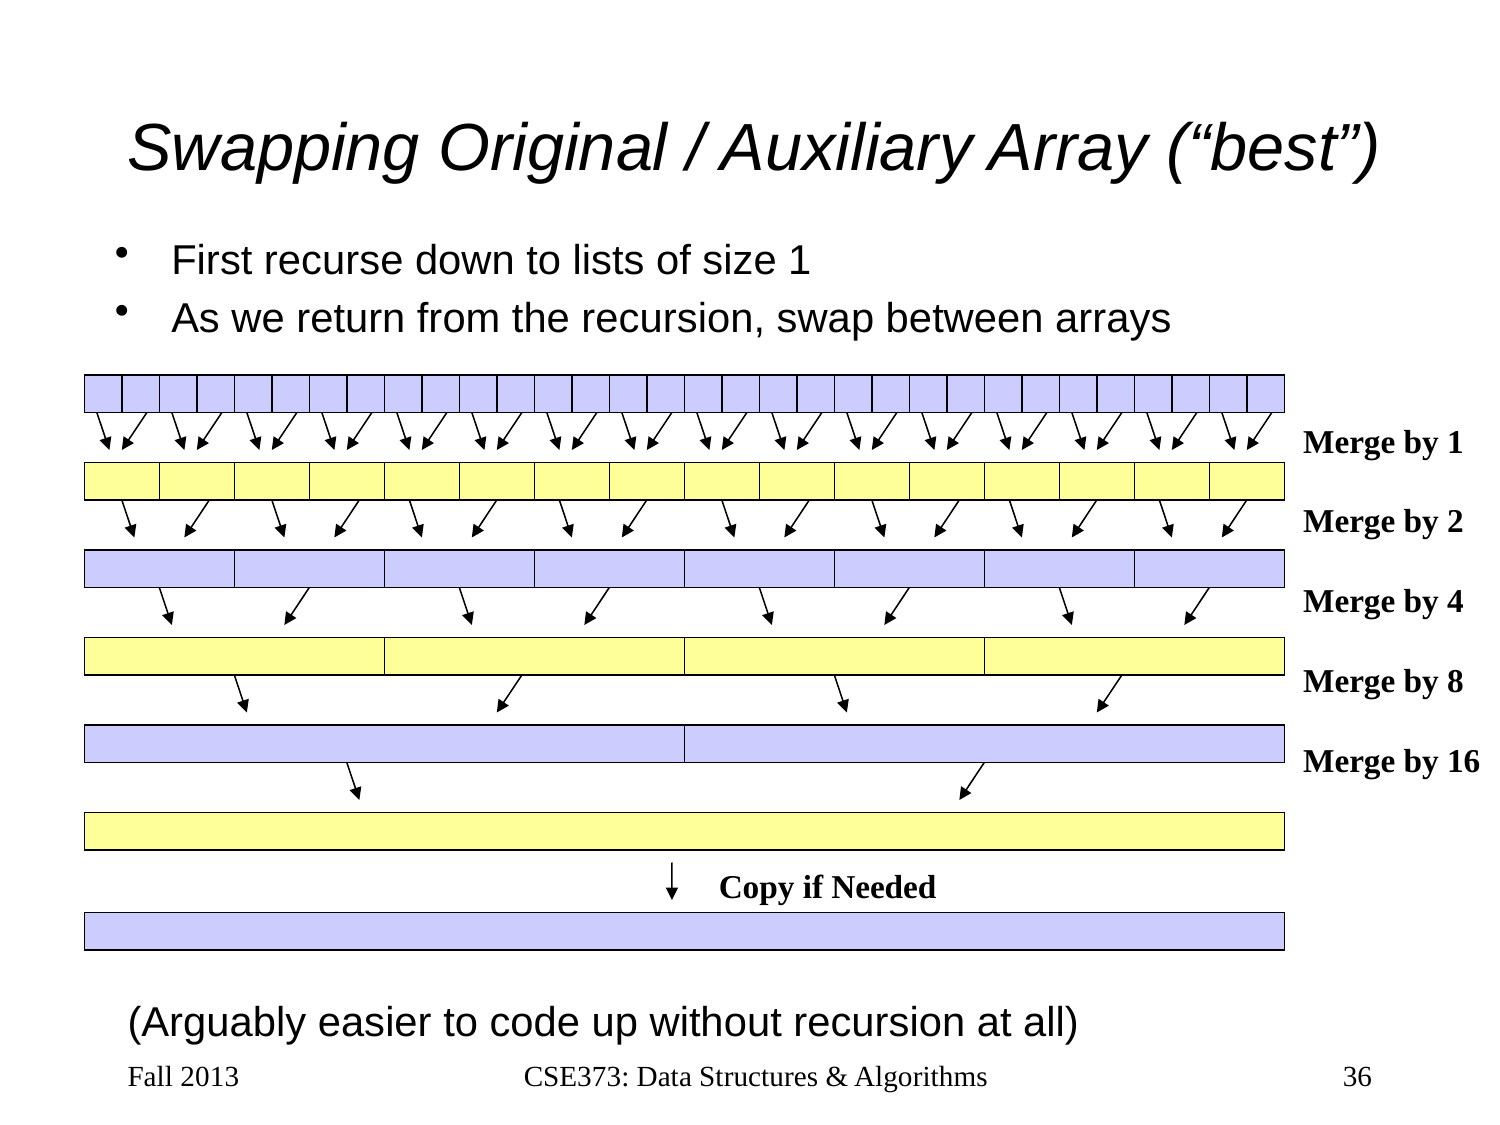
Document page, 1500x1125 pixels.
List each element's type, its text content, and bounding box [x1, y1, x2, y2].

text_box [346, 375, 384, 413]
text_box [1134, 462, 1209, 500]
text_box [459, 462, 534, 500]
text_box [384, 637, 684, 675]
text_box [309, 375, 346, 413]
text_box [959, 762, 985, 800]
text_box [1246, 412, 1272, 451]
text_box [621, 412, 637, 451]
text_box [84, 912, 1285, 950]
text_box [471, 499, 497, 538]
text_box [1146, 412, 1162, 451]
text_box [796, 412, 822, 451]
text_box [796, 375, 834, 413]
text_box [984, 462, 1059, 500]
text_box [1009, 499, 1024, 538]
text_box [321, 412, 337, 451]
text_box [159, 462, 234, 500]
text_box [984, 549, 1134, 588]
text_box [909, 462, 984, 500]
text_box [996, 412, 1012, 451]
text_box [759, 587, 774, 625]
text_box [834, 674, 849, 713]
slide_number Fall 2013 [112, 1049, 426, 1125]
text_box [271, 375, 309, 413]
text_box [496, 412, 522, 451]
text_box [234, 462, 309, 500]
text_box [834, 375, 871, 413]
text_box [84, 812, 1285, 850]
title Swapping Original / Auxiliary Array (“best”) [112, 49, 1426, 238]
text_box [1059, 375, 1096, 413]
text_box [421, 412, 447, 451]
text_box [84, 637, 384, 675]
text_box [171, 412, 187, 451]
text_box [721, 375, 759, 413]
text_box [1209, 462, 1285, 500]
text_box [271, 499, 287, 538]
text_box [1071, 499, 1097, 538]
text_box [646, 375, 684, 413]
text_box [234, 674, 249, 713]
text_box [246, 412, 262, 451]
text_box [334, 499, 360, 538]
text_box [571, 375, 609, 413]
text_box First recurse down to lists of size 1 As we return from the recursion, swap between arrays [99, 224, 1375, 363]
text_box [946, 412, 972, 451]
text_box [1021, 375, 1059, 413]
text_box [784, 499, 810, 538]
text_box [696, 412, 712, 451]
text_box [759, 375, 796, 413]
text_box [646, 412, 672, 451]
text_box [196, 412, 222, 451]
text_box [1059, 462, 1134, 500]
text_box [184, 499, 210, 538]
text_box [721, 412, 747, 451]
text_box [534, 375, 571, 413]
text_box [721, 499, 737, 538]
text_box [84, 725, 684, 763]
text_box [846, 412, 862, 451]
text_box [665, 862, 679, 901]
text_box [121, 375, 159, 413]
text_box [84, 375, 121, 413]
text_box [496, 375, 534, 413]
list (Arguably easier to code up without recursion at all) [112, 987, 1388, 1051]
text_box [96, 412, 112, 451]
text_box [1221, 412, 1237, 451]
text_box [384, 375, 421, 413]
text_box [984, 637, 1285, 675]
text_box [584, 587, 610, 625]
text_box [121, 412, 147, 451]
text_box [1059, 587, 1074, 625]
text_box [534, 549, 684, 588]
text_box [421, 375, 459, 413]
text_box [471, 412, 487, 451]
text_box [684, 725, 1285, 763]
text_box [871, 375, 909, 413]
text_box [346, 762, 362, 800]
text_box [459, 587, 474, 625]
text_box [1096, 412, 1122, 451]
text_box [84, 462, 159, 500]
text_box [346, 412, 372, 451]
text_box [609, 462, 684, 500]
text_box [909, 375, 946, 413]
text_box [984, 375, 1021, 413]
text_box [1096, 375, 1134, 413]
text_box [159, 375, 196, 413]
text_box [546, 412, 562, 451]
footer CSE373: Data Structures & Algorithms [474, 1049, 1038, 1125]
text_box [884, 587, 910, 625]
slide_number 36 [1074, 1049, 1388, 1125]
text_box [1209, 375, 1246, 413]
text_box [1159, 499, 1174, 538]
text_box [234, 549, 384, 588]
text_box [1171, 412, 1197, 451]
text_box [1134, 375, 1171, 413]
text_box [1096, 674, 1122, 713]
text_box [1071, 412, 1087, 451]
text_box [384, 549, 534, 588]
text_box [534, 462, 609, 500]
text_box [946, 375, 984, 413]
text_box [934, 499, 960, 538]
text_box [771, 412, 787, 451]
text_box [609, 375, 646, 413]
text_box [559, 499, 574, 538]
text_box Merge by 1 Merge by 2 Merge by 4 Merge by 8 Merge by 16 [1288, 412, 1496, 827]
text_box [121, 499, 137, 538]
text_box [271, 412, 297, 451]
text_box [834, 462, 909, 500]
text_box [309, 462, 384, 500]
text_box [834, 549, 984, 588]
text_box [1134, 549, 1285, 588]
text_box [1246, 375, 1285, 413]
text_box [496, 674, 522, 713]
text_box [871, 499, 887, 538]
text_box [571, 412, 597, 451]
text_box [1221, 499, 1247, 538]
text_box [621, 499, 647, 538]
text_box [159, 587, 174, 625]
text_box [1184, 587, 1210, 625]
text_box [921, 412, 937, 451]
text_box [396, 412, 412, 451]
text_box [684, 462, 759, 500]
text_box [1171, 375, 1209, 413]
text_box [234, 375, 271, 413]
text_box [409, 499, 424, 538]
text_box [196, 375, 234, 413]
text_box [871, 412, 897, 451]
text_box [684, 375, 721, 413]
text_box [284, 587, 310, 625]
text_box [84, 549, 234, 588]
text_box [459, 375, 496, 413]
text_box [384, 462, 459, 500]
text_box [759, 462, 834, 500]
text_box Copy if Needed [703, 858, 952, 913]
text_box [684, 549, 834, 588]
text_box [684, 637, 984, 675]
text_box [1021, 412, 1047, 451]
